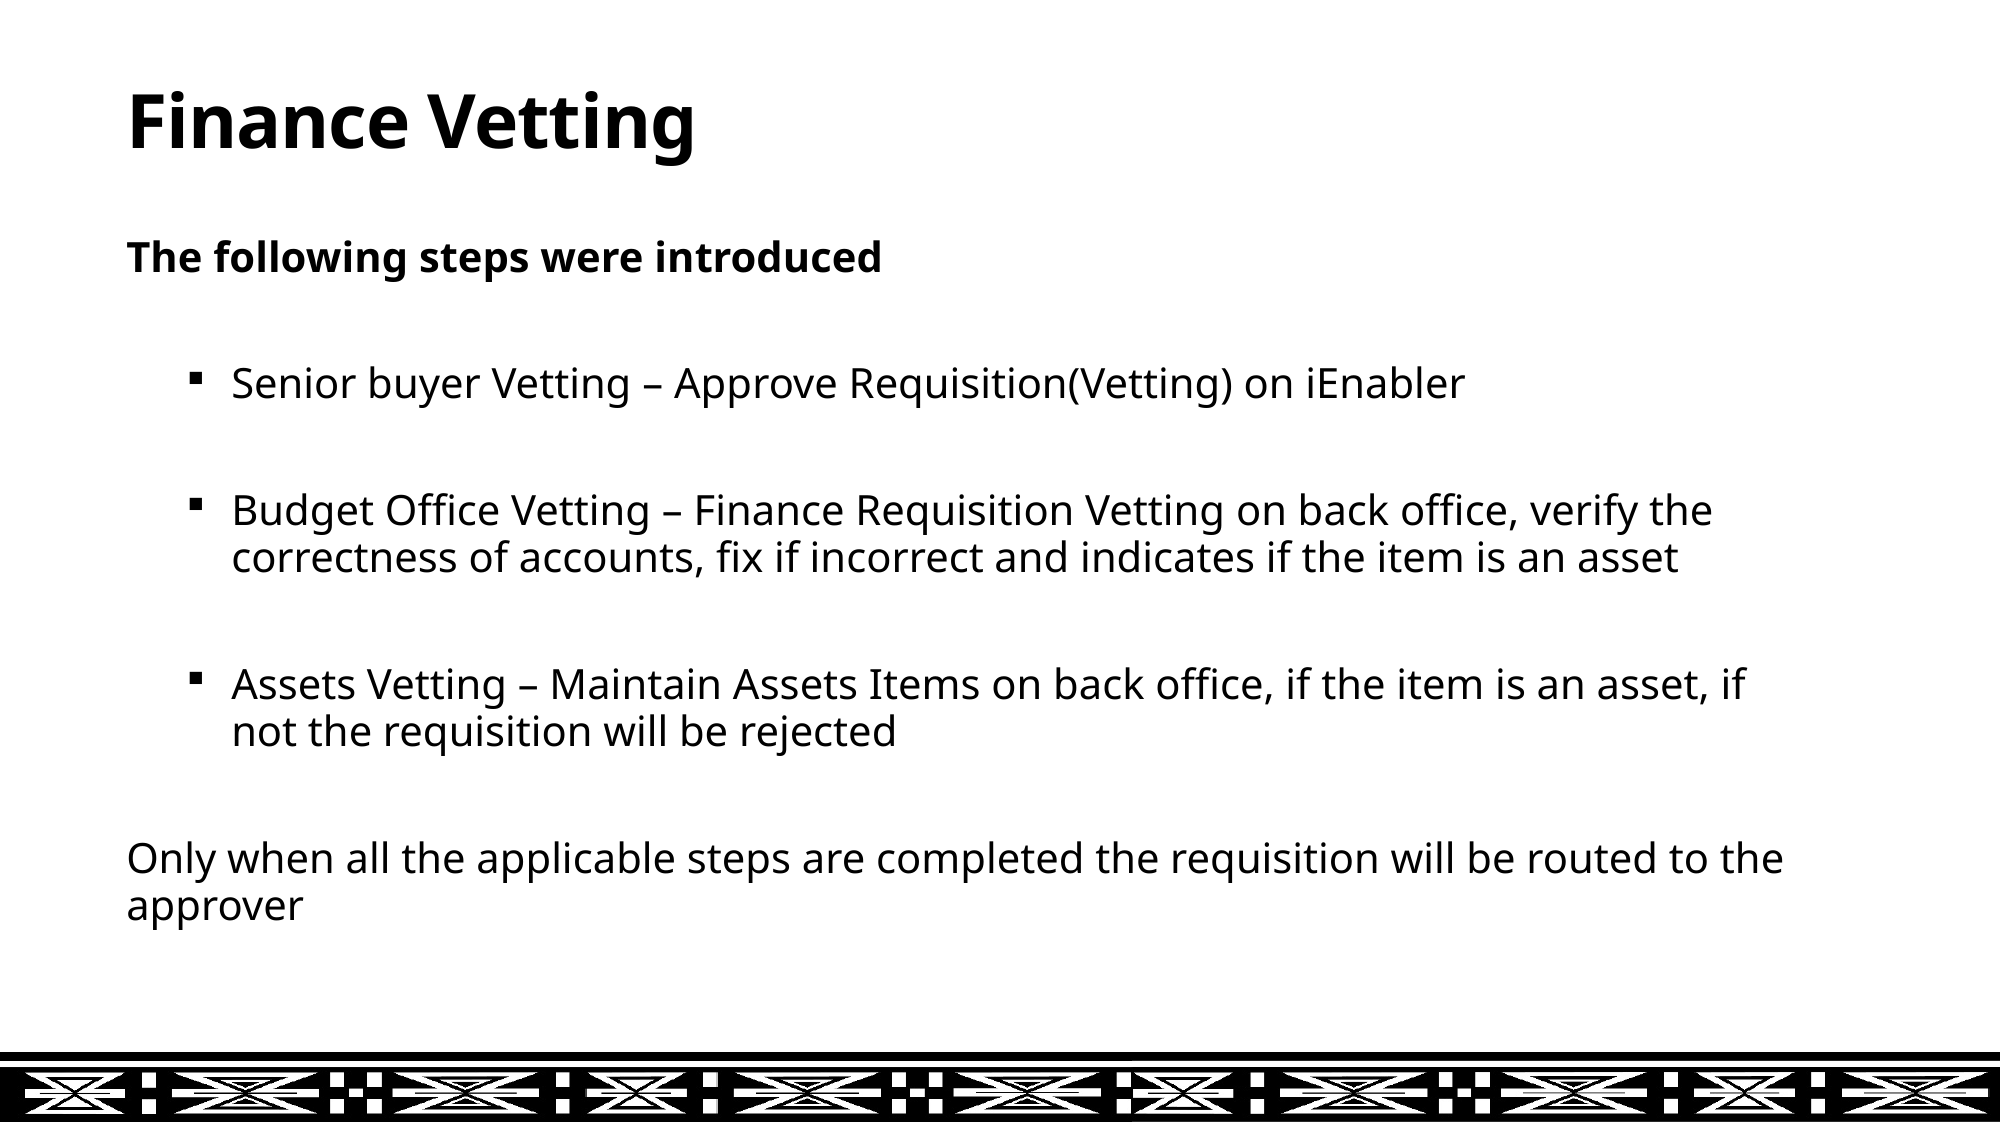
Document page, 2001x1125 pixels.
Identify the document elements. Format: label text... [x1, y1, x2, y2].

text_box The following steps were introduced Senior buyer Vetting – Approve Requisition(Vetting) on iEnabler Budget Office Vetting – Finance Requisition Vetting on back office, verify the correctness of accounts, fix if incorrect and indicates if the item is an asset Assets Vetting – Maintain Assets Items on back office, if the item is an asset, if not the requisition will be rejected Only when all the applicable steps are completed the requisition will be routed to the approver [111, 226, 1820, 990]
text_box Finance Vetting [111, 72, 1046, 189]
picture [0, 1052, 2000, 1125]
